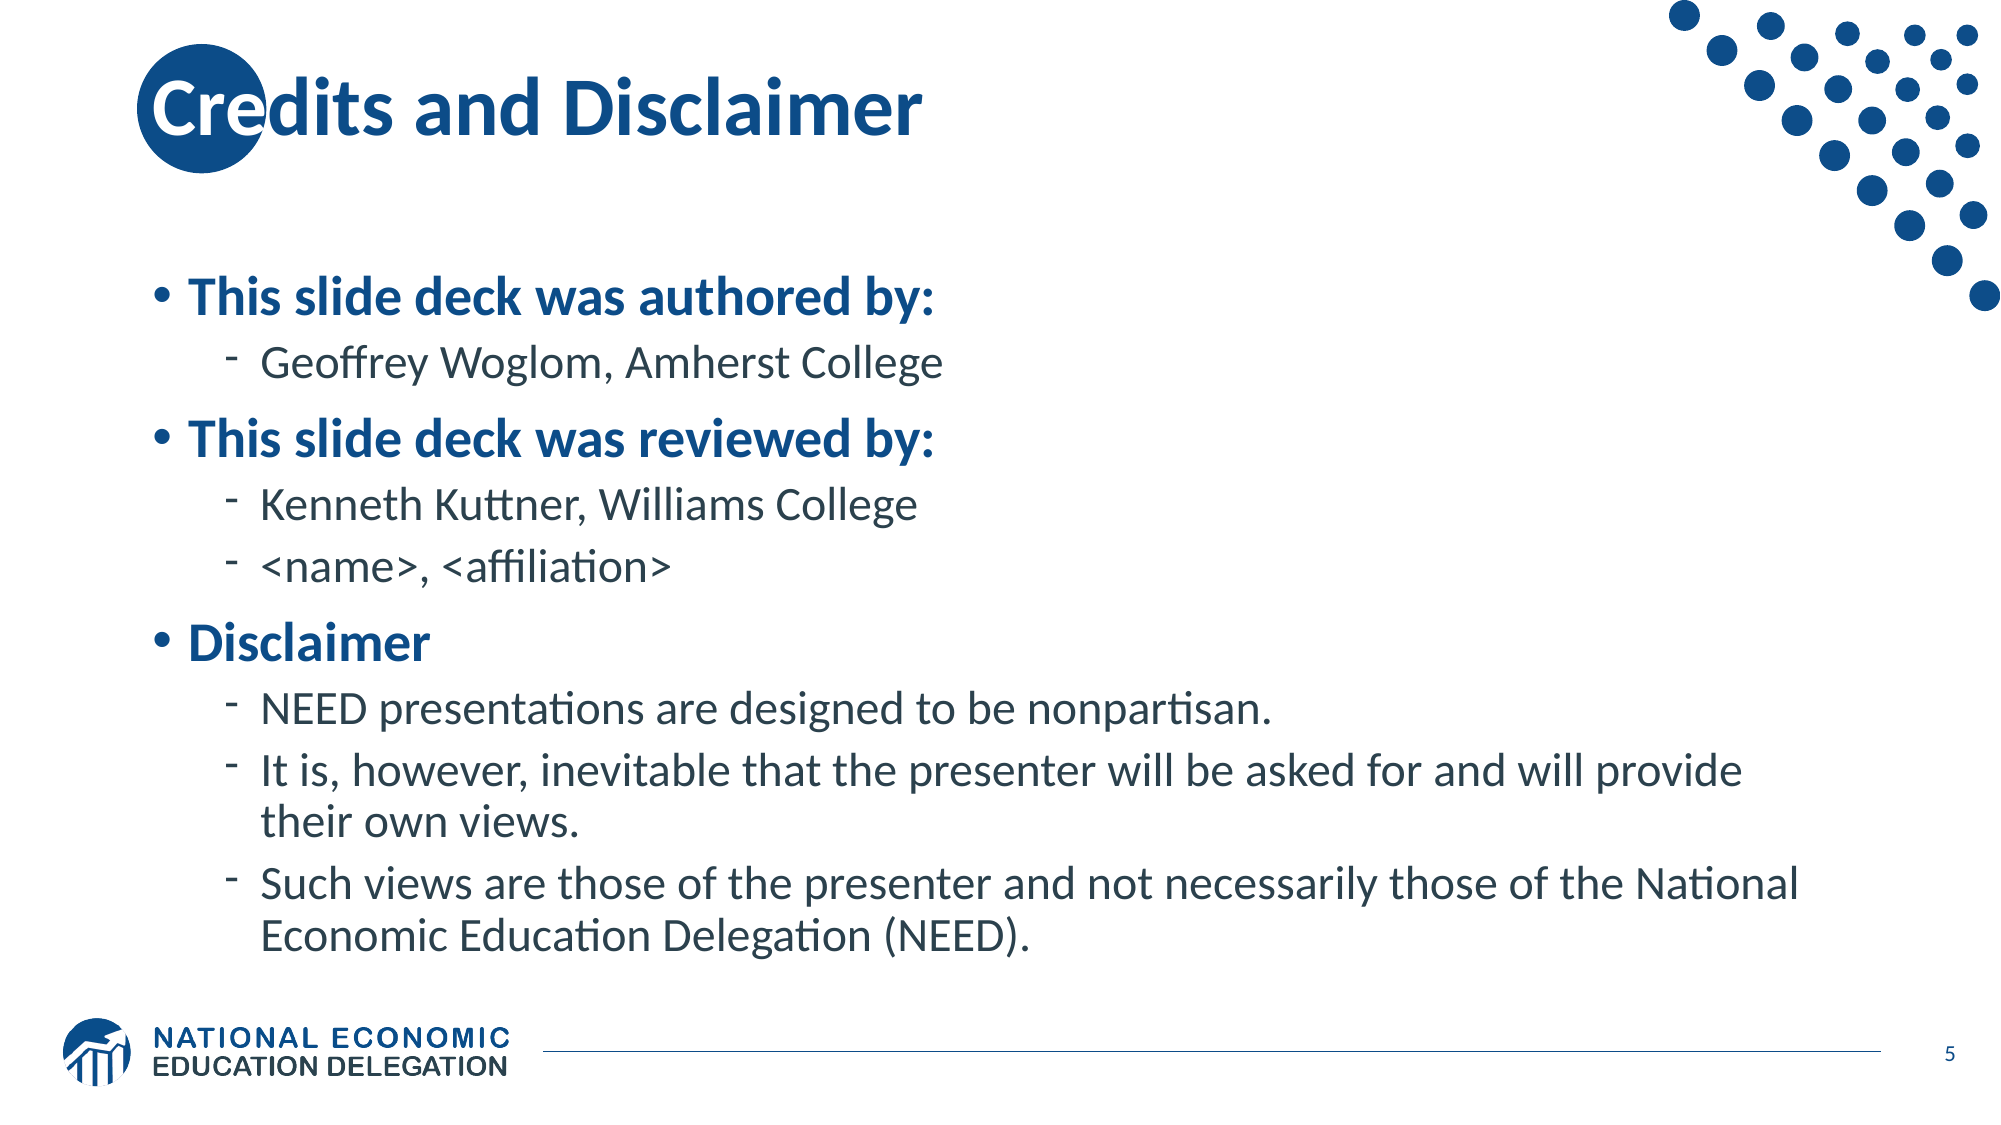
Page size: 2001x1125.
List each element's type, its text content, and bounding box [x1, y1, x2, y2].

slide_number 5 [1521, 1022, 1972, 1082]
title Credits and Disclaimer [137, 0, 1863, 218]
list This slide deck was authored by: Geoffrey Woglom, Amherst College This slide deck was reviewed by: Kenneth Kuttner, Williams College <name>, <affiliation> Disclaimer NEED presentations are designed to be nonpartisan. It is, however, inevitable that the presenter will be asked for and will provide their own views. Such views are those of the presenter and not necessarily those of the National Economic Education Delegation (NEED). [137, 257, 1863, 972]
picture [55, 1013, 520, 1091]
